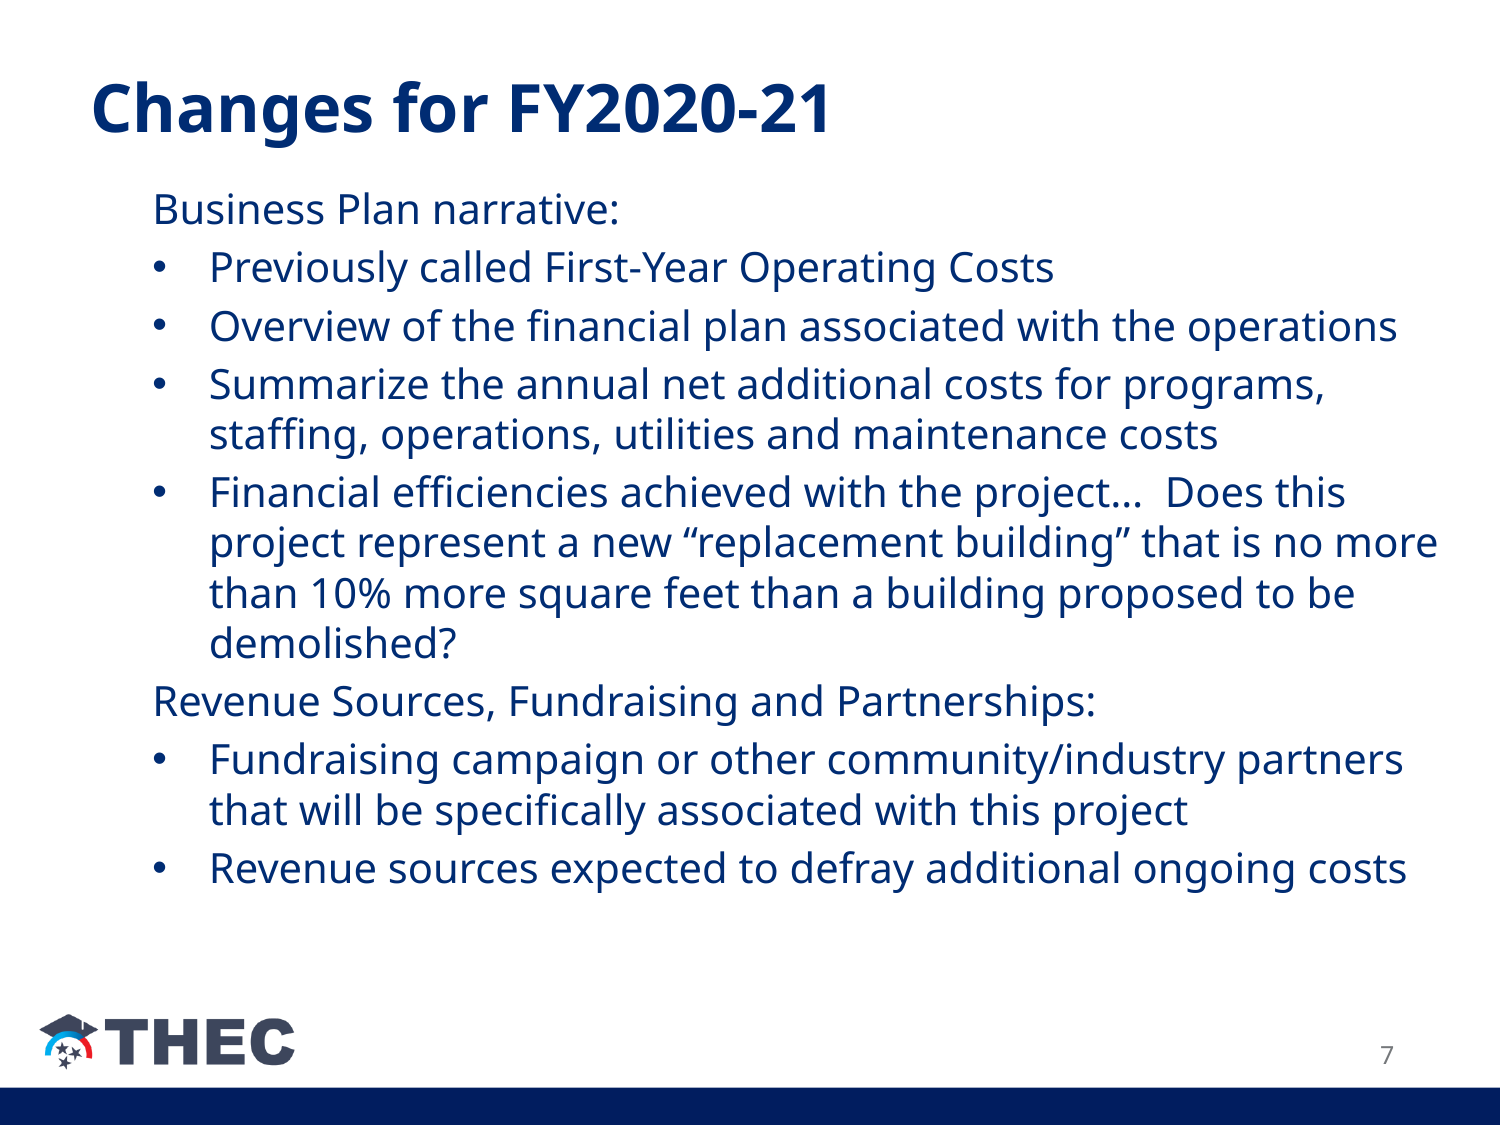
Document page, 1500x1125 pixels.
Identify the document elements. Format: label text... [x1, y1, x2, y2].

picture [37, 1012, 295, 1071]
list Business Plan narrative: Previously called First-Year Operating Costs Overview of the financial plan associated with the operations Summarize the annual net additional costs for programs, staffing, operations, utilities and maintenance costs Financial efficiencies achieved with the project… Does this project represent a new “replacement building” that is no more than 10% more square feet than a building proposed to be demolished? Revenue Sources, Fundraising and Partnerships: Fundraising campaign or other community/industry partners that will be specifically associated with this project Revenue sources expected to defray additional ongoing costs [137, 174, 1475, 963]
title Changes for FY2020-21 [75, 50, 1425, 163]
